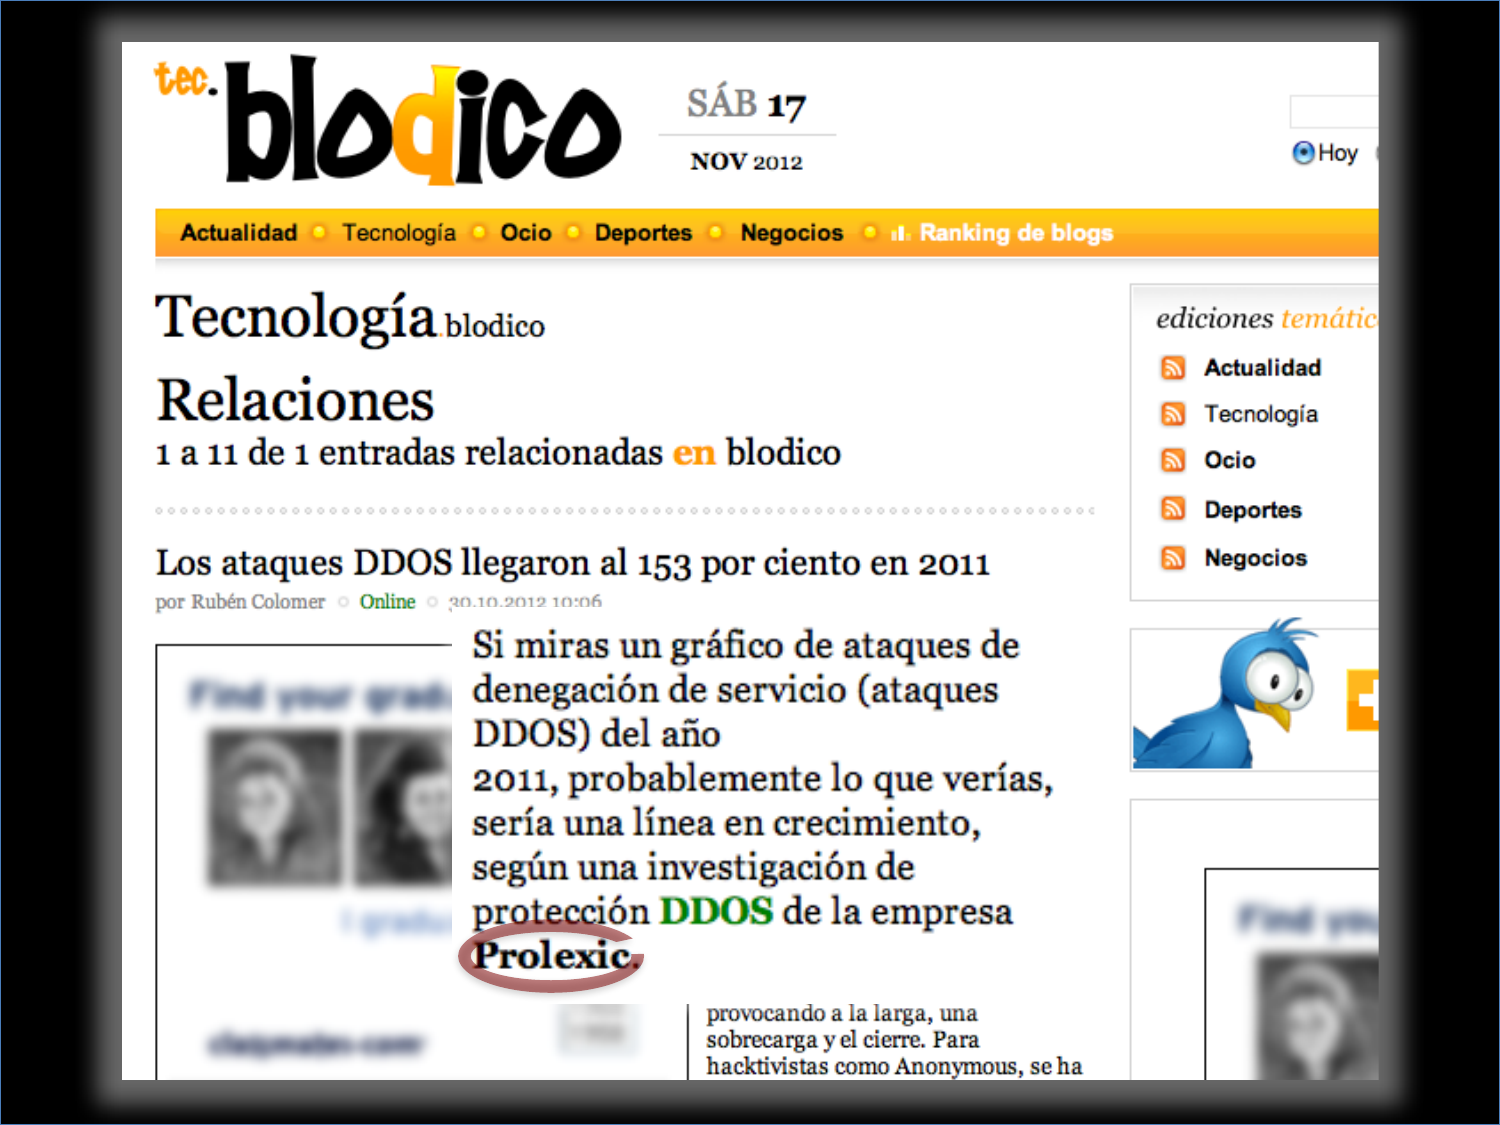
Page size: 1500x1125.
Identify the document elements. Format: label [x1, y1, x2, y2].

picture [121, 41, 1379, 1080]
